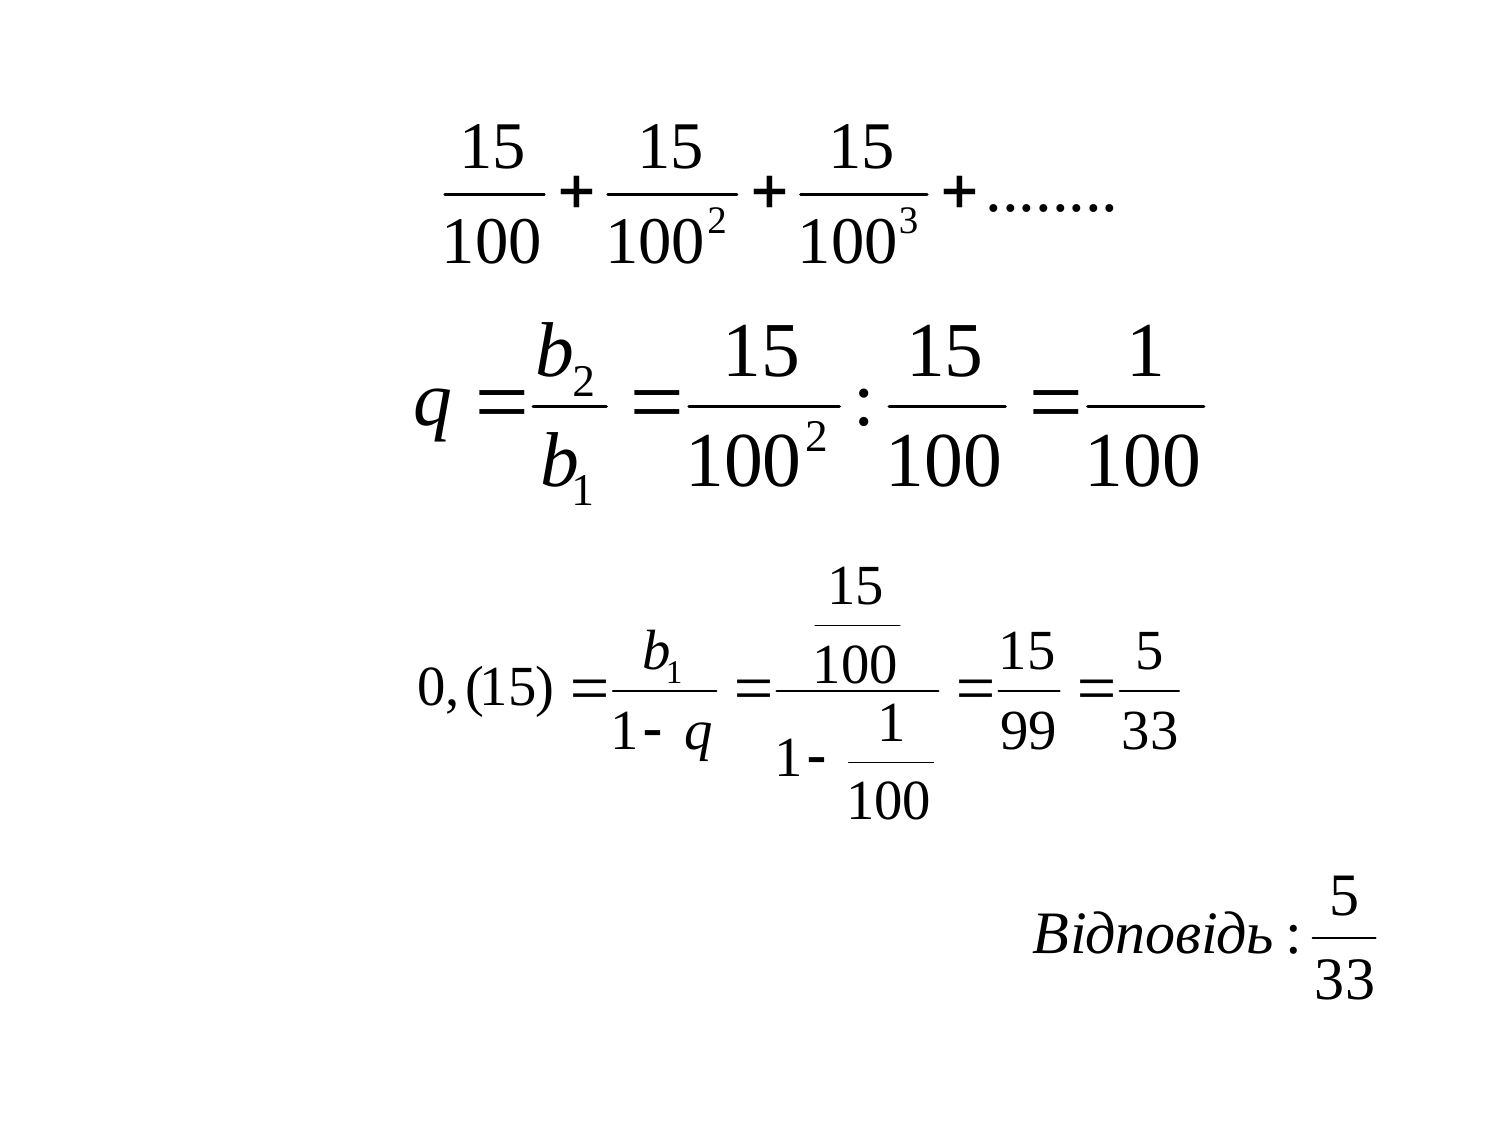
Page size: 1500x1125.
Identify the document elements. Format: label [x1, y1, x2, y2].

list [433, 105, 1128, 278]
list [401, 302, 1217, 523]
list [1021, 857, 1388, 1014]
list [409, 548, 1191, 833]
